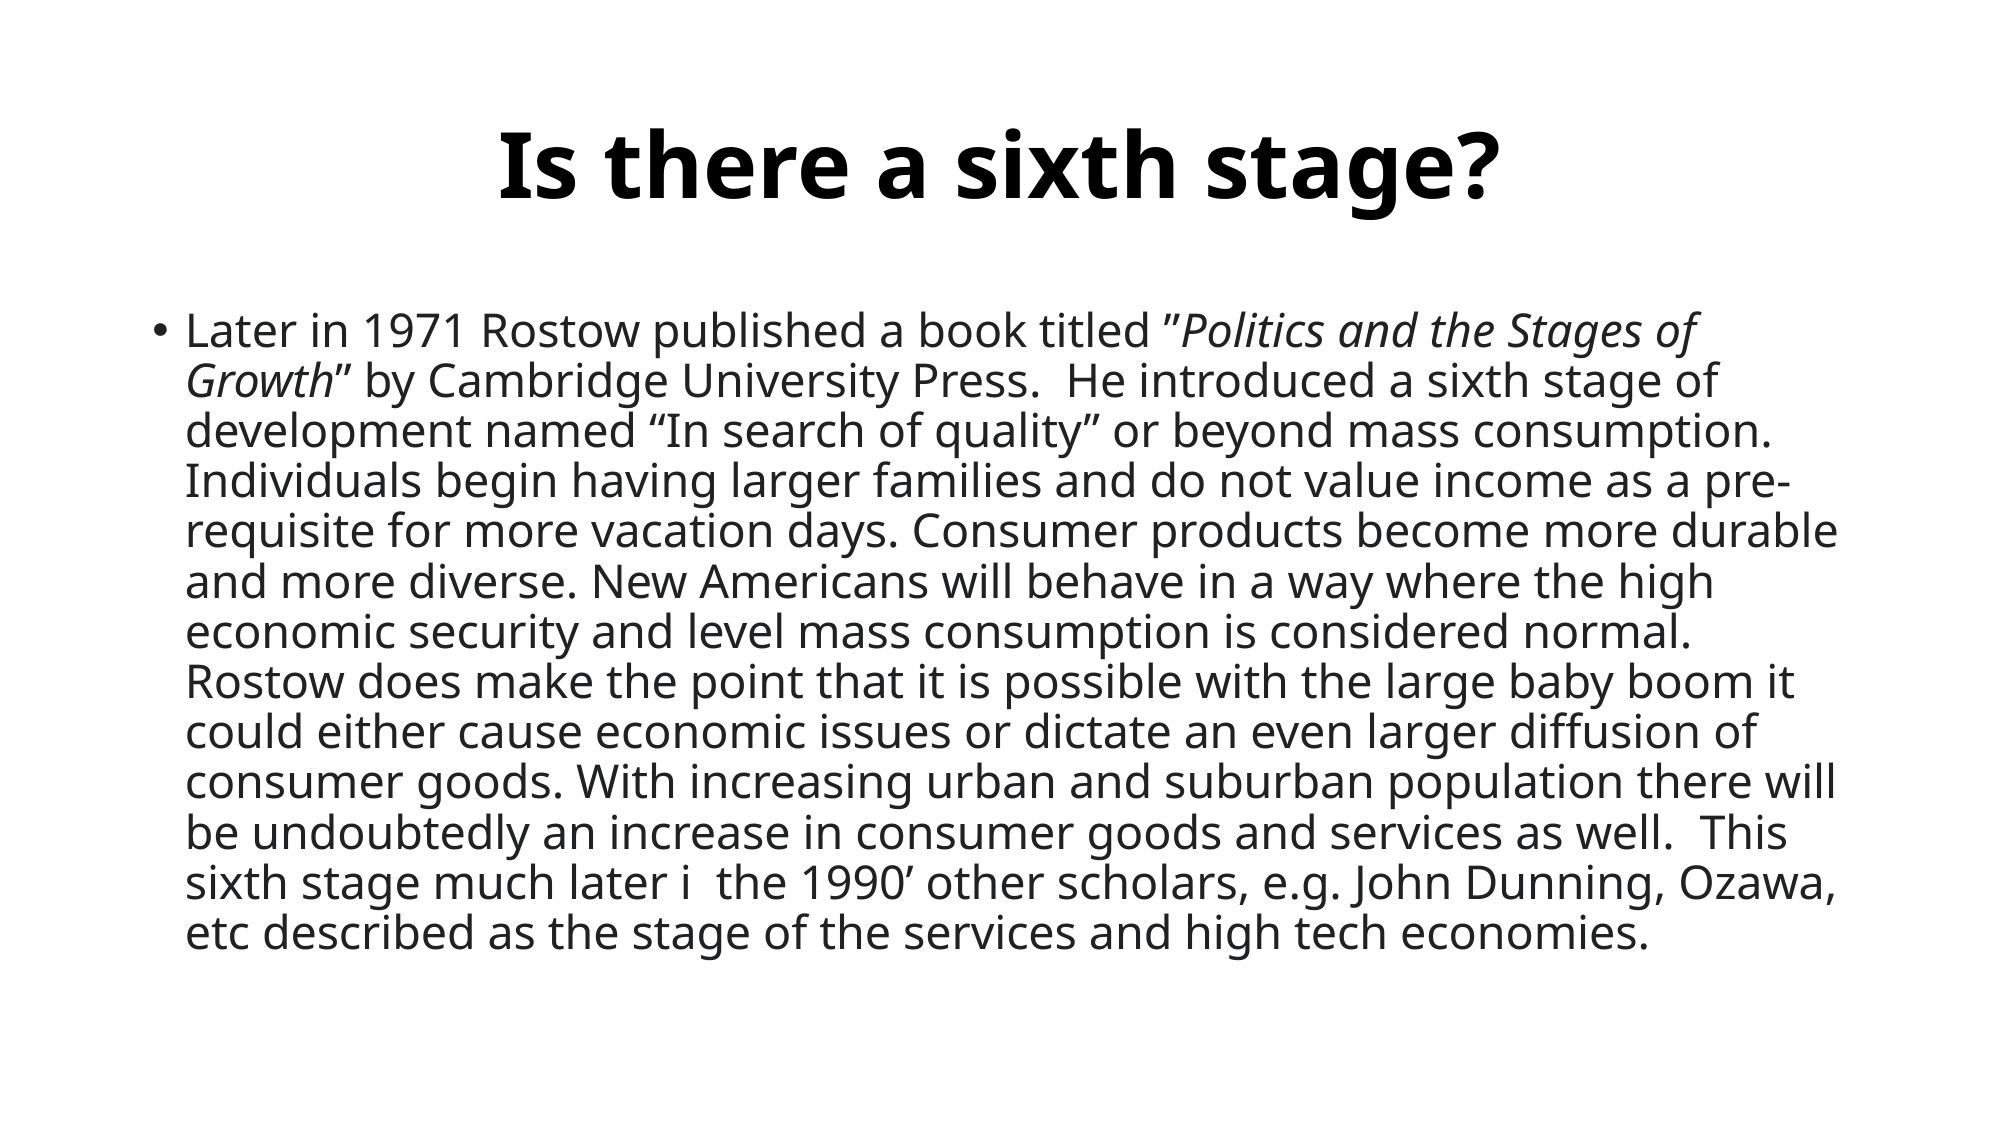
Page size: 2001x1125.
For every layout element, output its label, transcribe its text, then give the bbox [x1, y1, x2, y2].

list Later in 1971 Rostow published a book titled ”Politics and the Stages of Growth” by Cambridge University Press. He introduced a sixth stage of development named “In search of quality” or beyond mass consumption. Individuals begin having larger families and do not value income as a pre-requisite for more vacation days. Consumer products become more durable and more diverse. New Americans will behave in a way where the high economic security and level mass consumption is considered normal. Rostow does make the point that it is possible with the large baby boom it could either cause economic issues or dictate an even larger diffusion of consumer goods. With increasing urban and suburban population there will be undoubtedly an increase in consumer goods and services as well. This sixth stage much later i the 1990’ other scholars, e.g. John Dunning, Ozawa, etc described as the stage of the services and high tech economies. [137, 299, 1863, 1014]
title Is there a sixth stage? [137, 59, 1863, 278]
